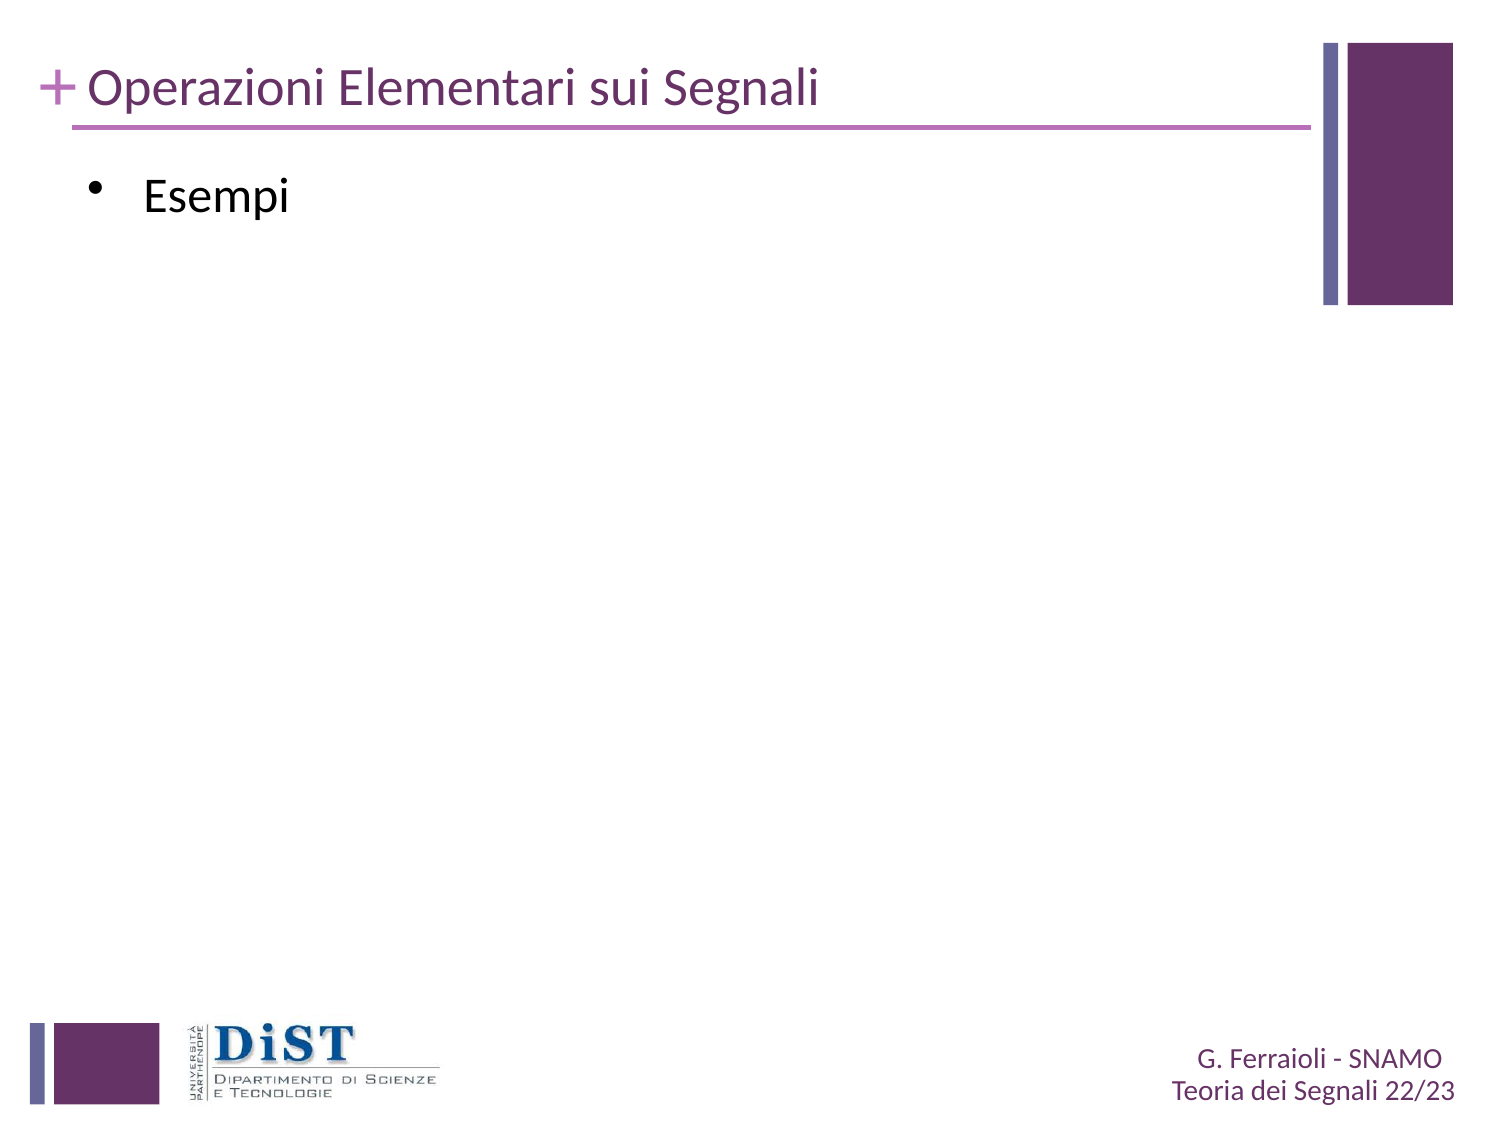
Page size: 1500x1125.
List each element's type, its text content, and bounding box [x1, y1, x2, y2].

picture [170, 1014, 463, 1112]
title Operazioni Elementari sui Segnali [72, 49, 1312, 128]
text_box Esempi [72, 160, 1384, 232]
